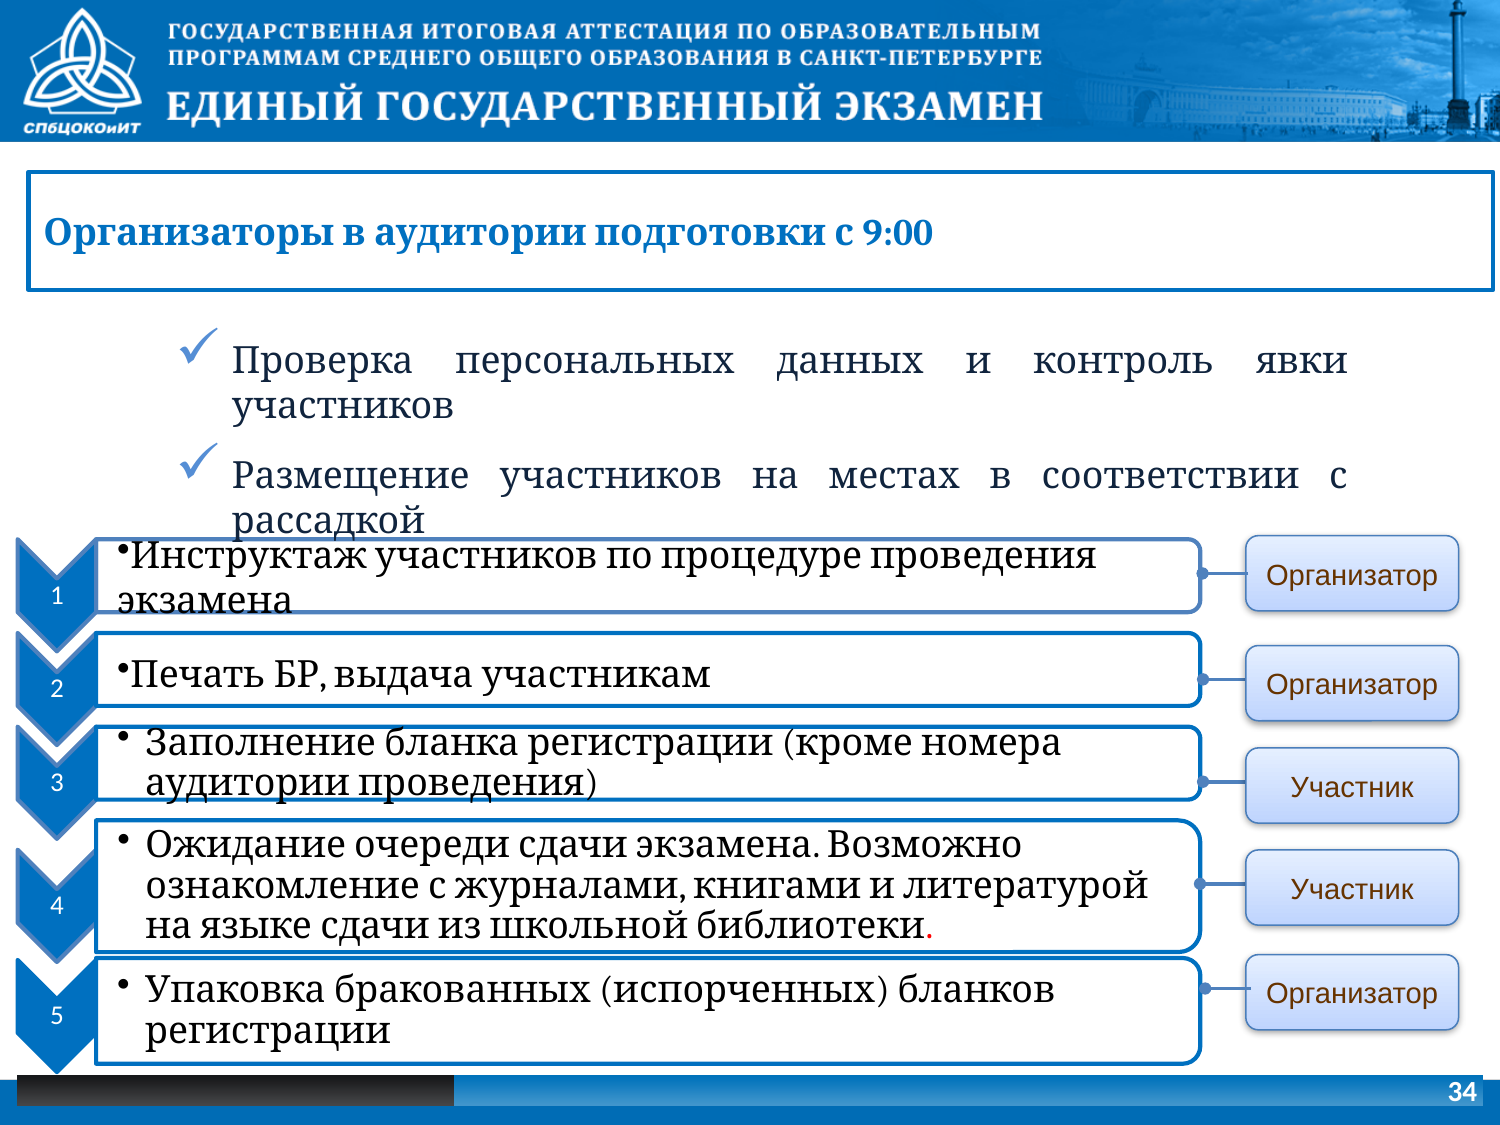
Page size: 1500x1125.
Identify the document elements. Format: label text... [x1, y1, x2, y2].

picture [0, 0, 1500, 1125]
text_box Организатор [1245, 644, 1460, 722]
text_box Организатор [1245, 534, 1460, 612]
text_box 34 [1486, 1078, 1492, 1103]
text_box Организаторы в аудитории подготовки с 9:00 [26, 170, 1495, 292]
text_box Проверка персональных данных и контроль явки участников Размещение участников на местах в соответствии с рассадкой [158, 328, 1364, 549]
text_box Участник [1245, 747, 1460, 824]
text_box Организатор [1245, 953, 1460, 1031]
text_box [17, 538, 1201, 1073]
text_box Участник [1245, 849, 1460, 926]
